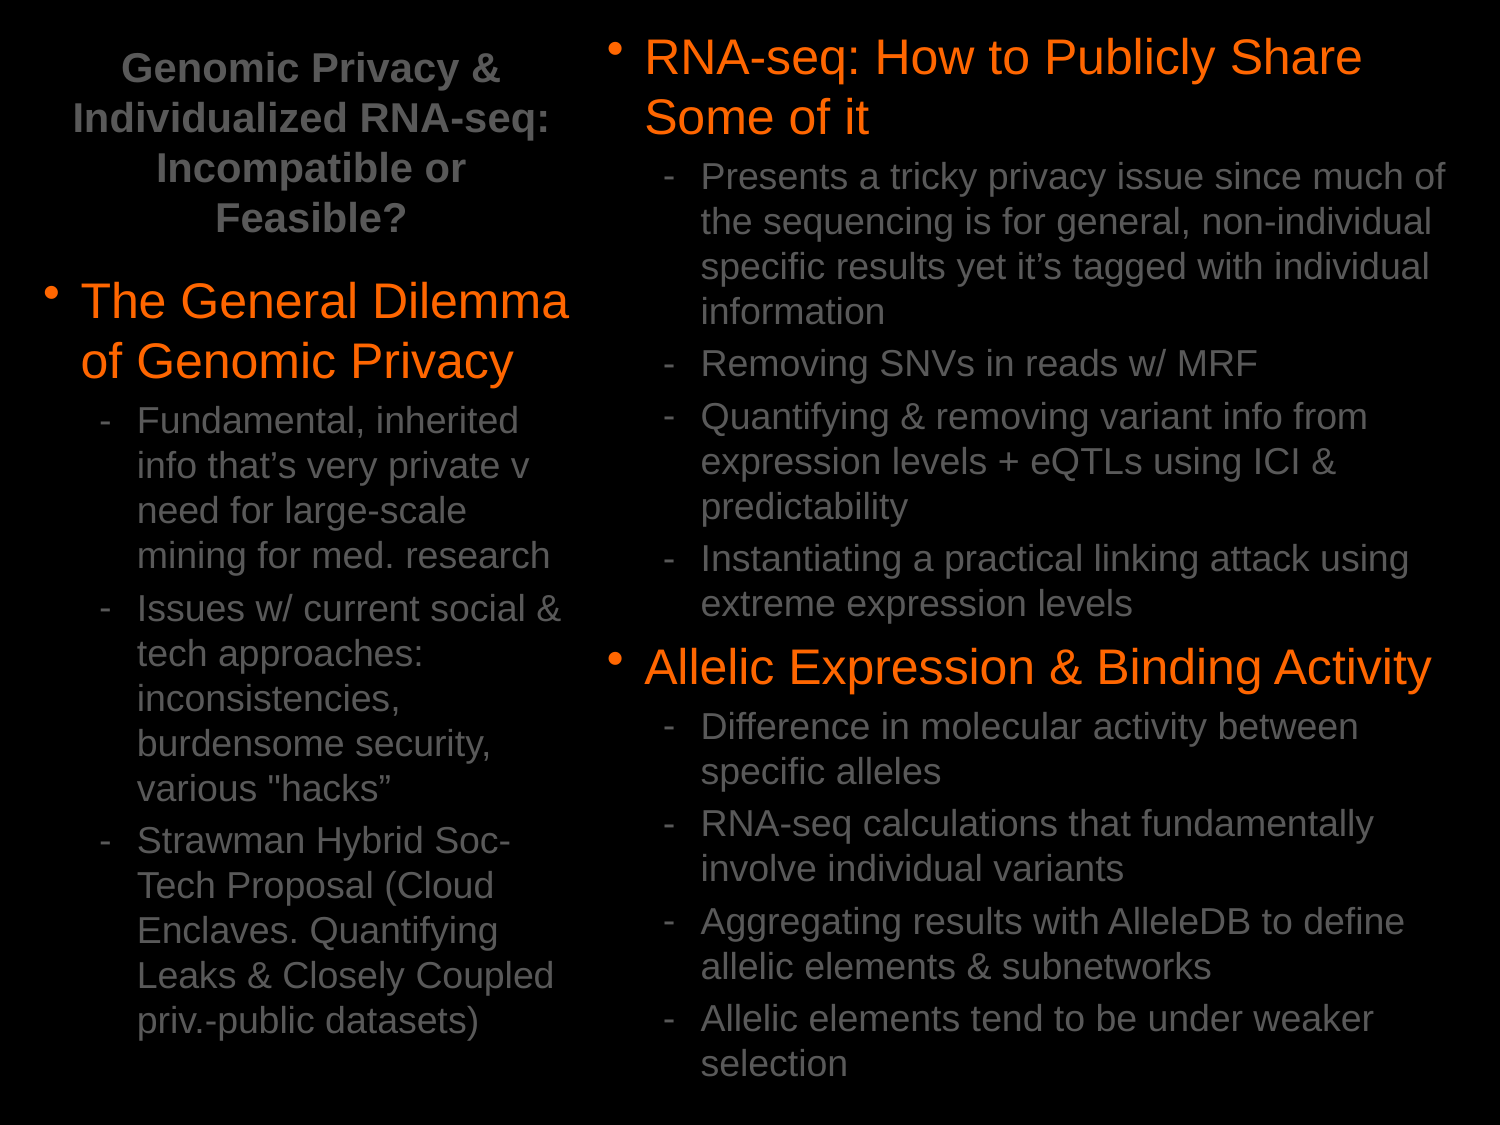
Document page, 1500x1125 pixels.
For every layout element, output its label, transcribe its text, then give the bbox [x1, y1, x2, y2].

list RNA-seq: How to Publicly Share Some of it Presents a tricky privacy issue since much of the sequencing is for general, non-individual specific results yet it’s tagged with individual information Removing SNVs in reads w/ MRF Quantifying & removing variant info from expression levels + eQTLs using ICI & predictability Instantiating a practical linking attack using extreme expression levels Allelic Expression & Binding Activity Difference in molecular activity between specific alleles RNA-seq calculations that fundamentally involve individual variants Aggregating results with AlleleDB to define allelic elements & subnetworks Allelic elements tend to be under weaker selection [591, 16, 1471, 1084]
list The General Dilemma of Genomic Privacy Fundamental, inherited info that’s very private v need for large-scale mining for med. research Issues w/ current social & tech approaches: inconsistencies, burdensome security, various "hacks” Strawman Hybrid Soc-Tech Proposal (Cloud Enclaves. Quantifying Leaks & Closely Coupled priv.-public datasets) [28, 261, 595, 1125]
title Genomic Privacy & Individualized RNA-seq: Incompatible or Feasible? [45, 47, 577, 235]
